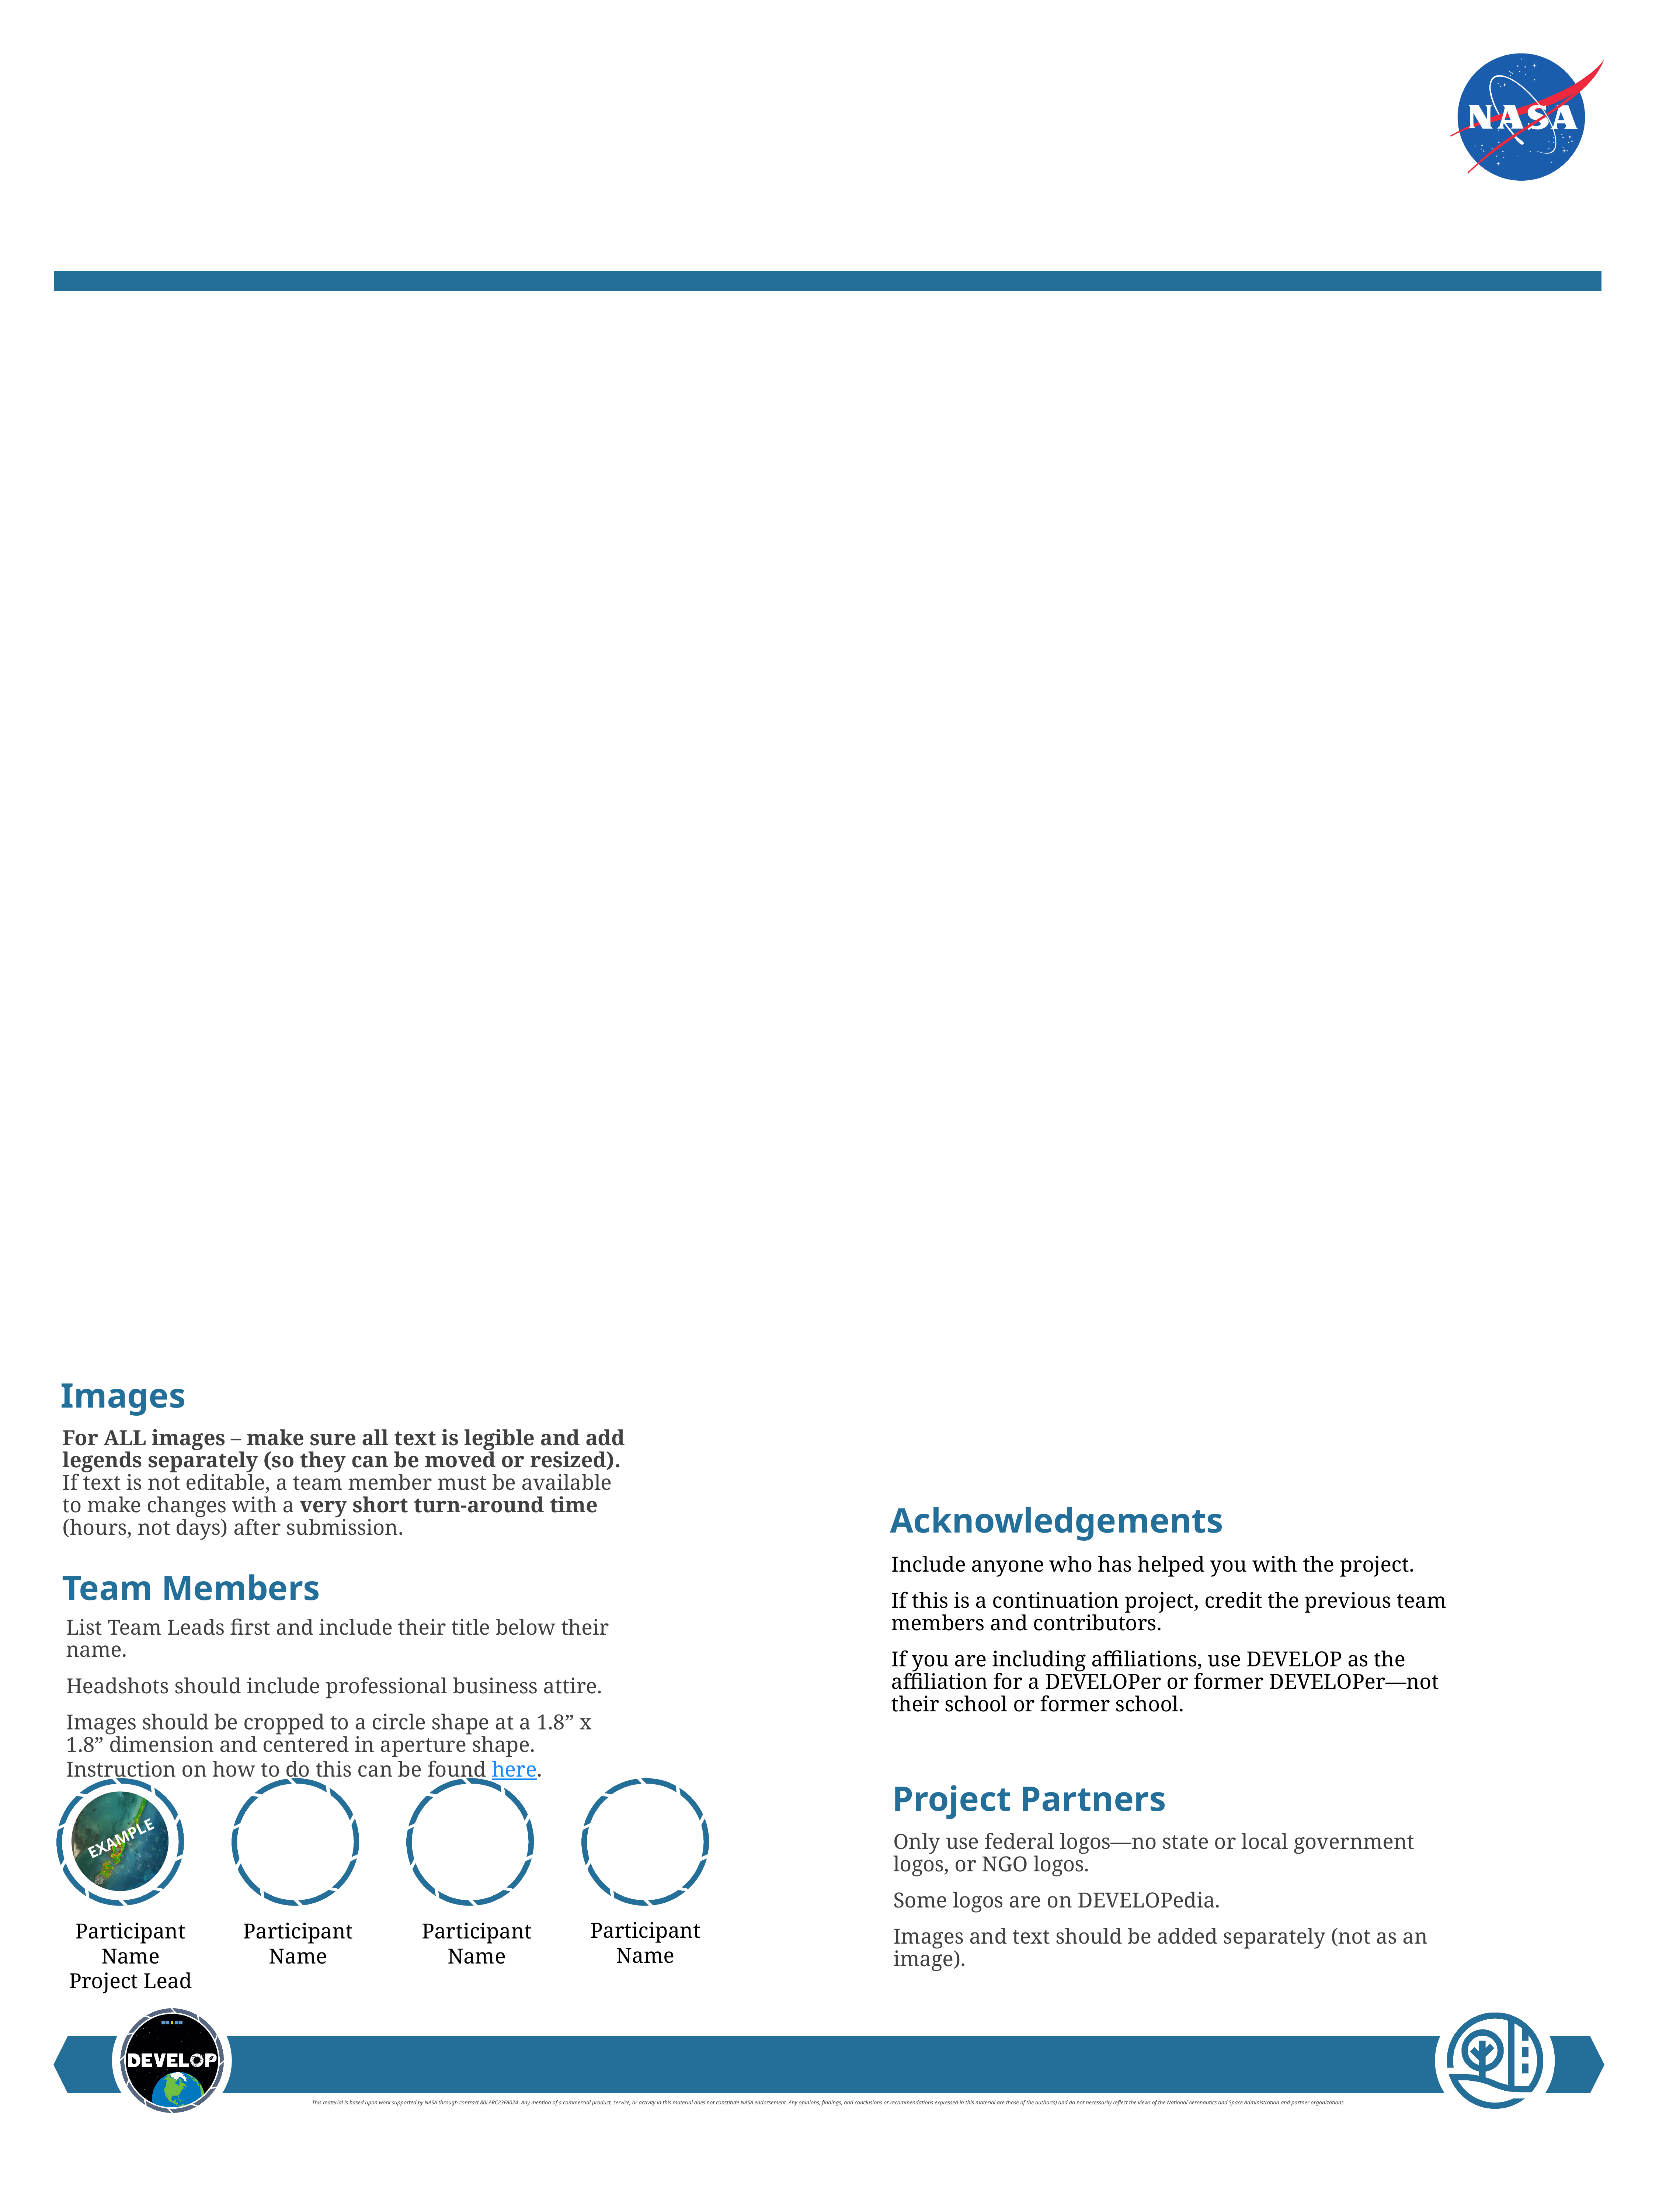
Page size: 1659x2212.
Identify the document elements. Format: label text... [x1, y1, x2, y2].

picture [232, 1778, 359, 1906]
picture [581, 1778, 709, 1906]
picture [120, 2008, 224, 2113]
picture [1448, 52, 1605, 182]
text_box List Team Leads first and include their title below their name. Headshots should include professional business attire. Images should be cropped to a circle shape at a 1.8” x 1.8” dimension and centered in aperture shape. Instruction on how to do this can be found here. [60, 1614, 616, 1766]
text_box Images [55, 1371, 638, 1418]
text_box Acknowledgements [885, 1496, 1325, 1543]
text_box Only use federal logos—no state or local government logos, or NGO logos. Some logos are on DEVELOPedia. Images and text should be added separately (not as an image). [888, 1828, 1473, 1956]
picture [56, 1778, 184, 1906]
text_box Include anyone who has helped you with the project. If this is a continuation project, credit the previous team members and contributors. If you are including affiliations, use DEVELOP as the affiliation for a DEVELOPer or former DEVELOPer—not their school or former school. [886, 1551, 1473, 1743]
picture [406, 1778, 534, 1906]
text_box Project Partners [887, 1774, 1328, 1820]
text_box Participant Name Project Lead [44, 1915, 211, 1991]
text_box For ALL images – make sure all text is legible and add legends separately (so they can be moved or resized). If text is not editable, a team member must be available to make changes with a very short turn-around time (hours, not days) after submission. [57, 1425, 640, 1528]
text_box Participant Name [386, 1915, 568, 1991]
picture [1445, 2010, 1545, 2111]
text_box Participant Name [211, 1915, 385, 1991]
text_box Team Members [56, 1564, 331, 1610]
text_box Participant Name [554, 1914, 737, 1990]
